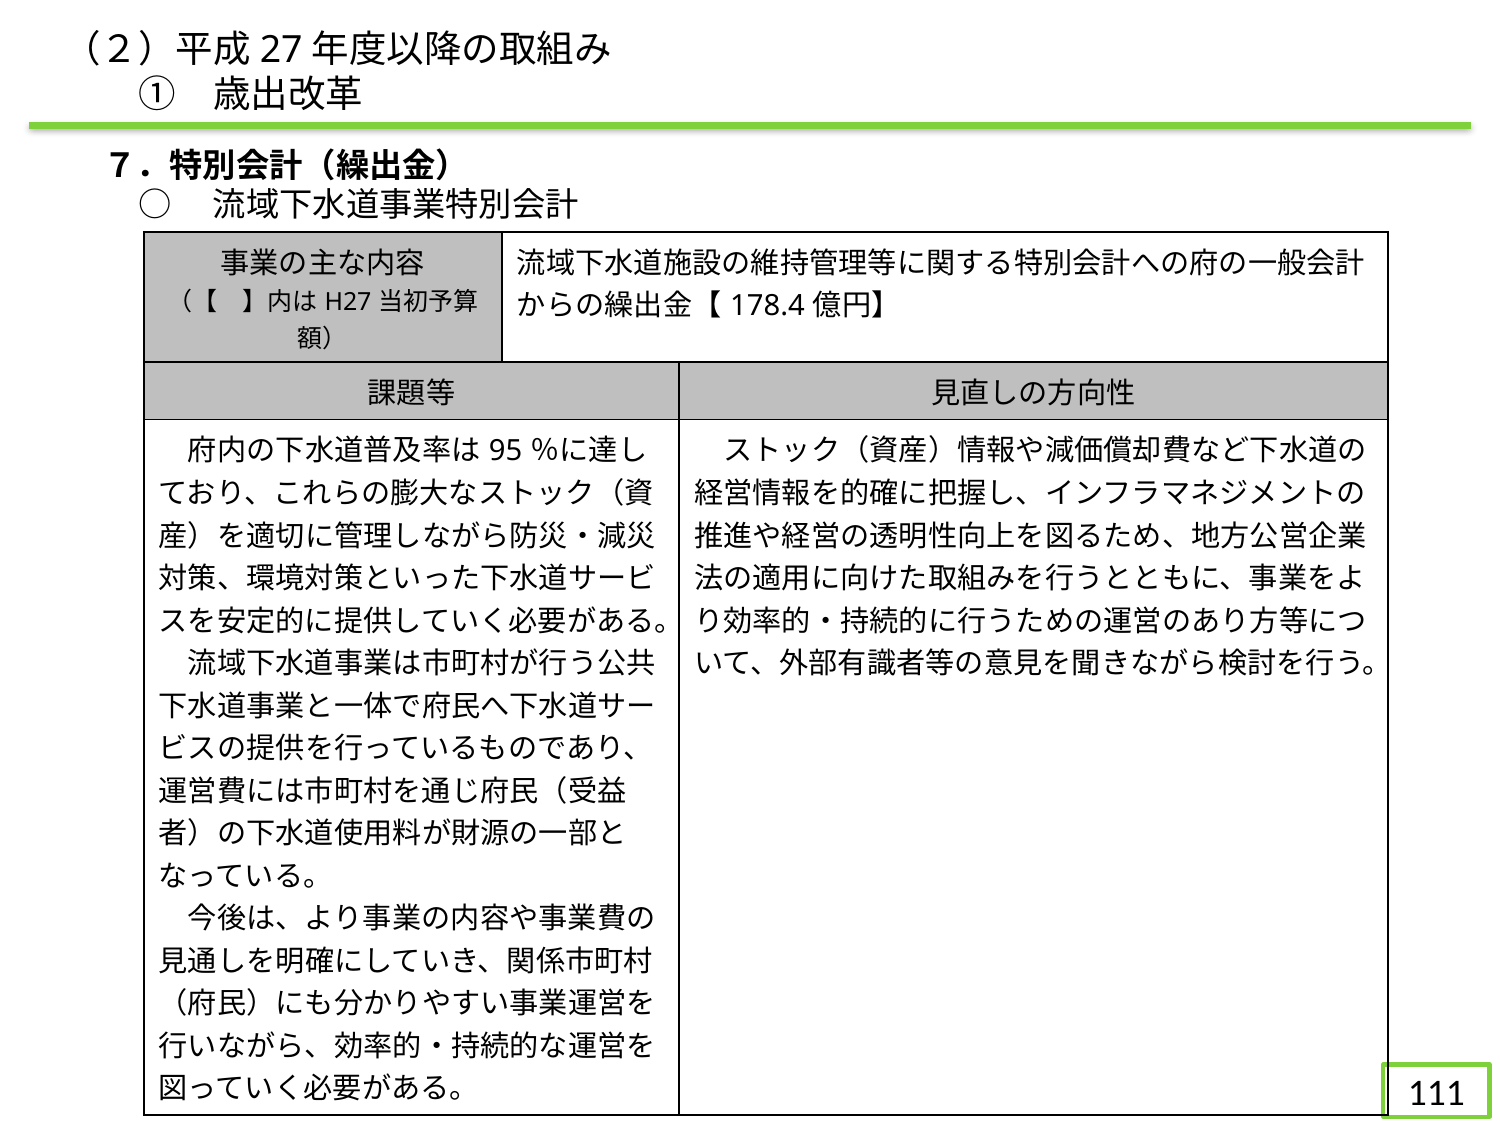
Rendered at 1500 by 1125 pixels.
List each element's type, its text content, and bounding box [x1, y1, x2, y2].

text_box （２）平成27年度以降の取組み ① 歳出改革 [48, 17, 1384, 121]
table_cell 課題等 [145, 363, 678, 419]
text_box ７．特別会計（繰出金） [88, 137, 869, 192]
text_box 110 [1381, 1062, 1492, 1119]
table_cell ストック（資産）情報や減価償却費など下水道の経営情報を的確に把握し、インフラマネジメントの推進や経営の透明性向上を図るため、地方公営企業法の適用に向けた取組みを行うとともに、事業をより効率的・持続的に行うための運営のあり方等について、外部有識者等の意見を聞きながら検討を行う。 [680, 420, 1387, 1114]
table_cell 府内の下水道普及率は95％に達しており、これらの膨大なストック（資産）を適切に管理しながら防災・減災対策、環境対策といった下水道サービスを安定的に提供していく必要がある。 流域下水道事業は市町村が行う公共下水道事業と一体で府民へ下水道サービスの提供を行っているものであり、運営費には市町村を通じ府民（受益者）の下水道使用料が財源の一部となっている。 今後は、より事業の内容や事業費の見通しを明確にしていき、関係市町村（府民）にも分かりやすい事業運営を行いながら、効率的・持続的な運営を図っていく必要がある。 [145, 420, 678, 1114]
table_header 流域下水道施設の維持管理等に関する特別会計への府の一般会計からの繰出金【178.4億円】 [503, 233, 1387, 361]
table_cell 見直しの方向性 [680, 363, 1387, 419]
text_box ○ 流域下水道事業特別会計 [123, 176, 1022, 231]
table_header 事業の主な内容 （【 】内はH27当初予算額） [145, 233, 501, 361]
